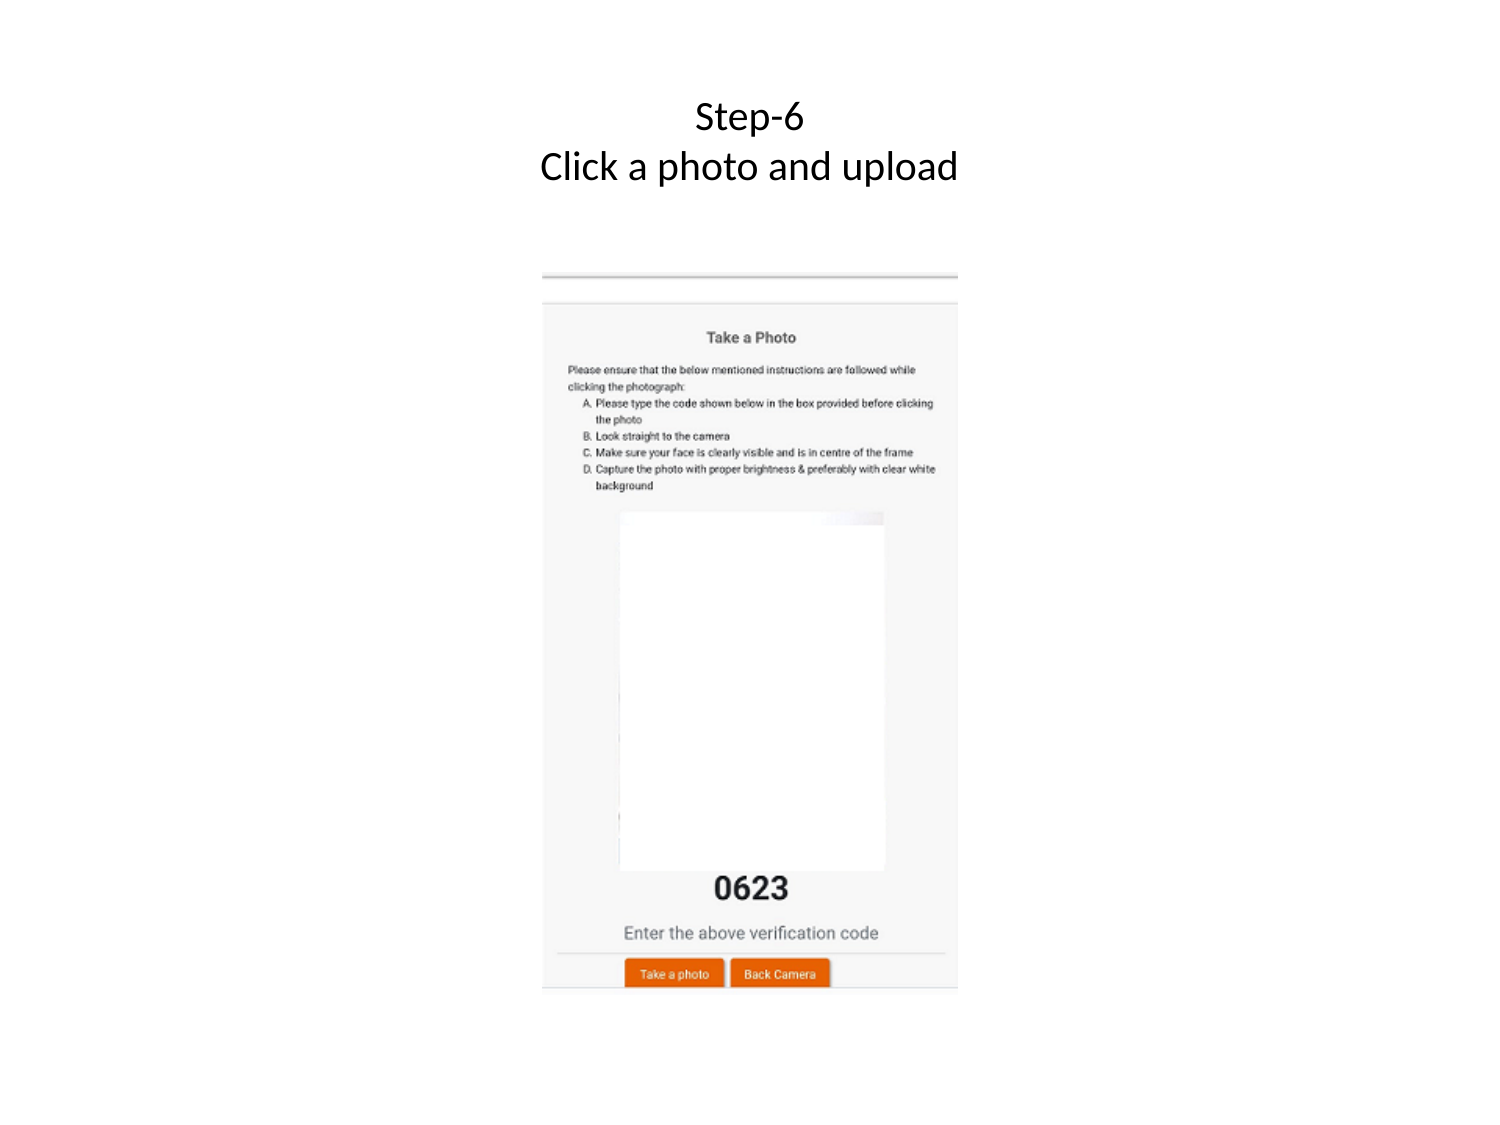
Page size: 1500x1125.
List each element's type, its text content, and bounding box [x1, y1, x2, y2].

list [541, 272, 958, 995]
title Step-6 Click a photo and upload [75, 45, 1425, 233]
